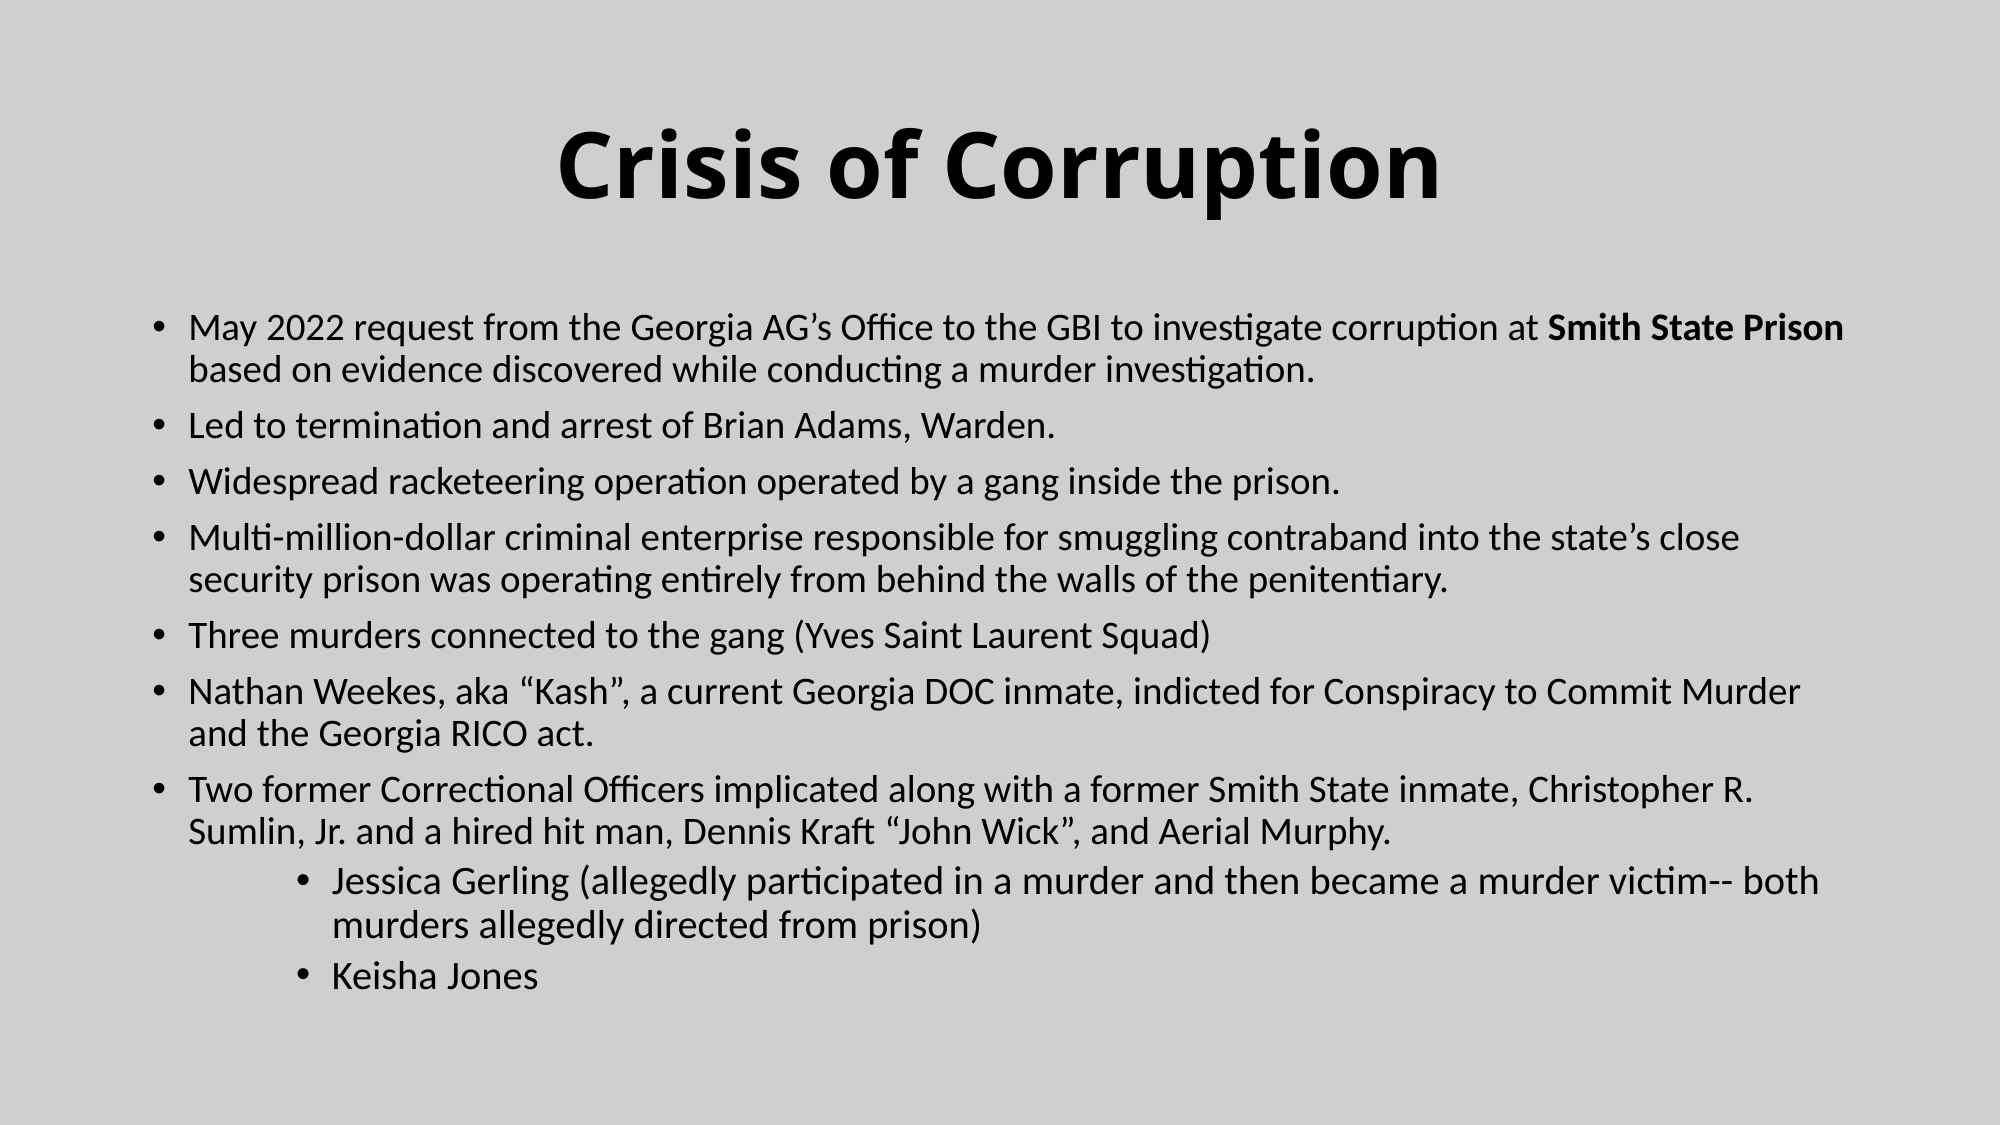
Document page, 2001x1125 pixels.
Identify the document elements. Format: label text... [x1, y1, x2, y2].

title Crisis of Corruption [137, 59, 1863, 278]
list May 2022 request from the Georgia AG’s Office to the GBI to investigate corruption at Smith State Prison based on evidence discovered while conducting a murder investigation. Led to termination and arrest of Brian Adams, Warden. Widespread racketeering operation operated by a gang inside the prison. Multi-million-dollar criminal enterprise responsible for smuggling contraband into the state’s close security prison was operating entirely from behind the walls of the penitentiary. Three murders connected to the gang (Yves Saint Laurent Squad) Nathan Weekes, aka “Kash”, a current Georgia DOC inmate, indicted for Conspiracy to Commit Murder and the Georgia RICO act. Two former Correctional Officers implicated along with a former Smith State inmate, Christopher R. Sumlin, Jr. and a hired hit man, Dennis Kraft “John Wick”, and Aerial Murphy. Jessica Gerling (allegedly participated in a murder and then became a murder victim-- both murders allegedly directed from prison) Keisha Jones [137, 299, 1863, 1014]
